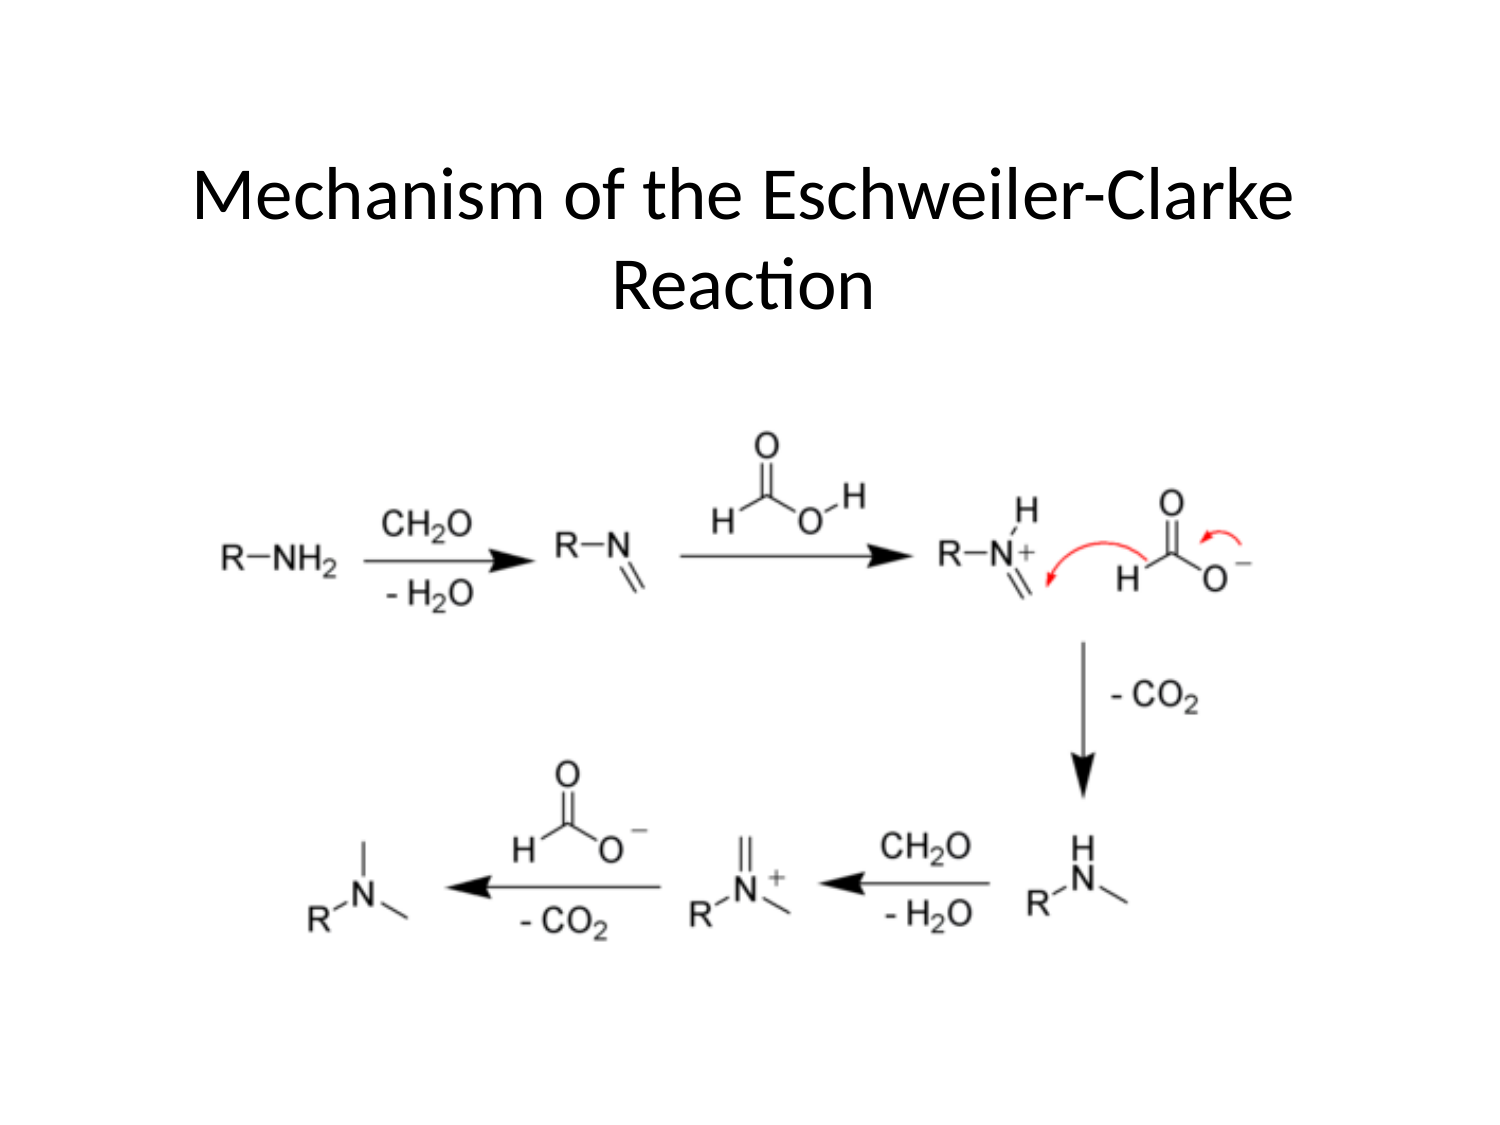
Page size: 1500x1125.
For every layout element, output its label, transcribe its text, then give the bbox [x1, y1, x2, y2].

picture [202, 412, 1285, 963]
text_box Mechanism of the Eschweiler-Clarke Reaction [137, 137, 1350, 333]
